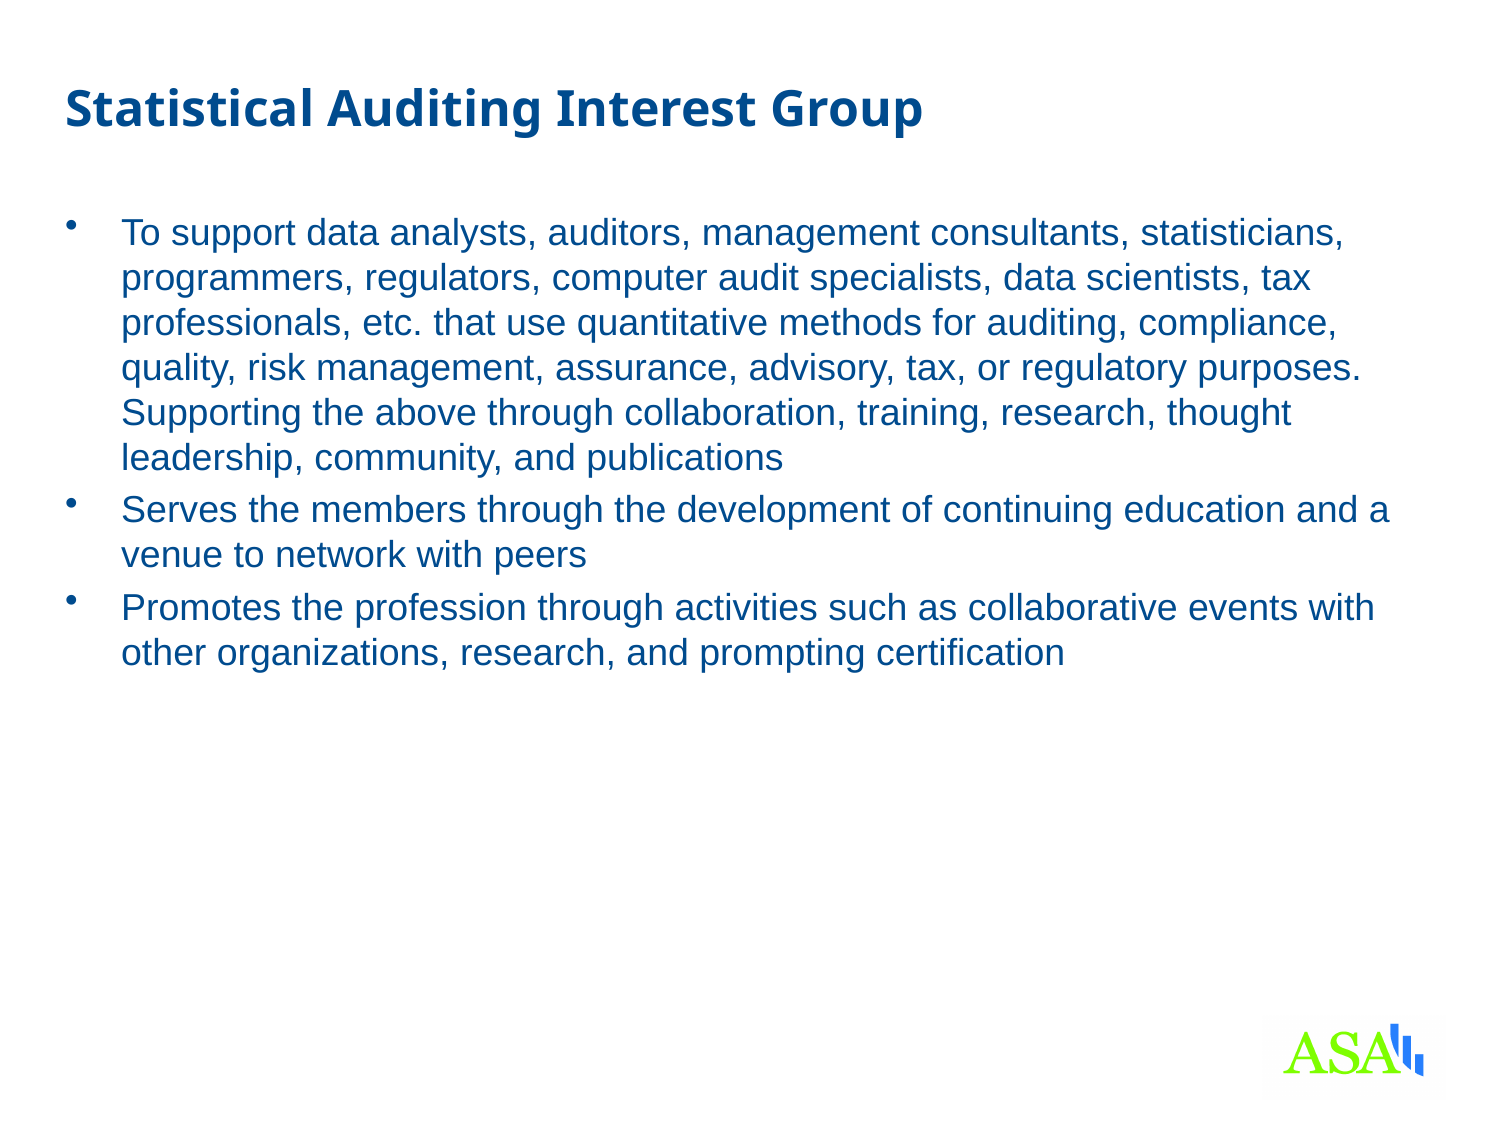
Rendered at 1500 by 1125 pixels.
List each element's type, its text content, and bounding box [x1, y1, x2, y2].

list To support data analysts, auditors, management consultants, statisticians, programmers, regulators, computer audit specialists, data scientists, tax professionals, etc. that use quantitative methods for auditing, compliance, quality, risk management, assurance, advisory, tax, or regulatory purposes. Supporting the above through collaboration, training, research, thought leadership, community, and publications Serves the members through the development of continuing education and a venue to network with peers Promotes the profession through activities such as collaborative events with other organizations, research, and prompting certification [50, 200, 1463, 1000]
title Statistical Auditing Interest Group [50, 12, 1463, 200]
picture [1262, 1015, 1446, 1100]
